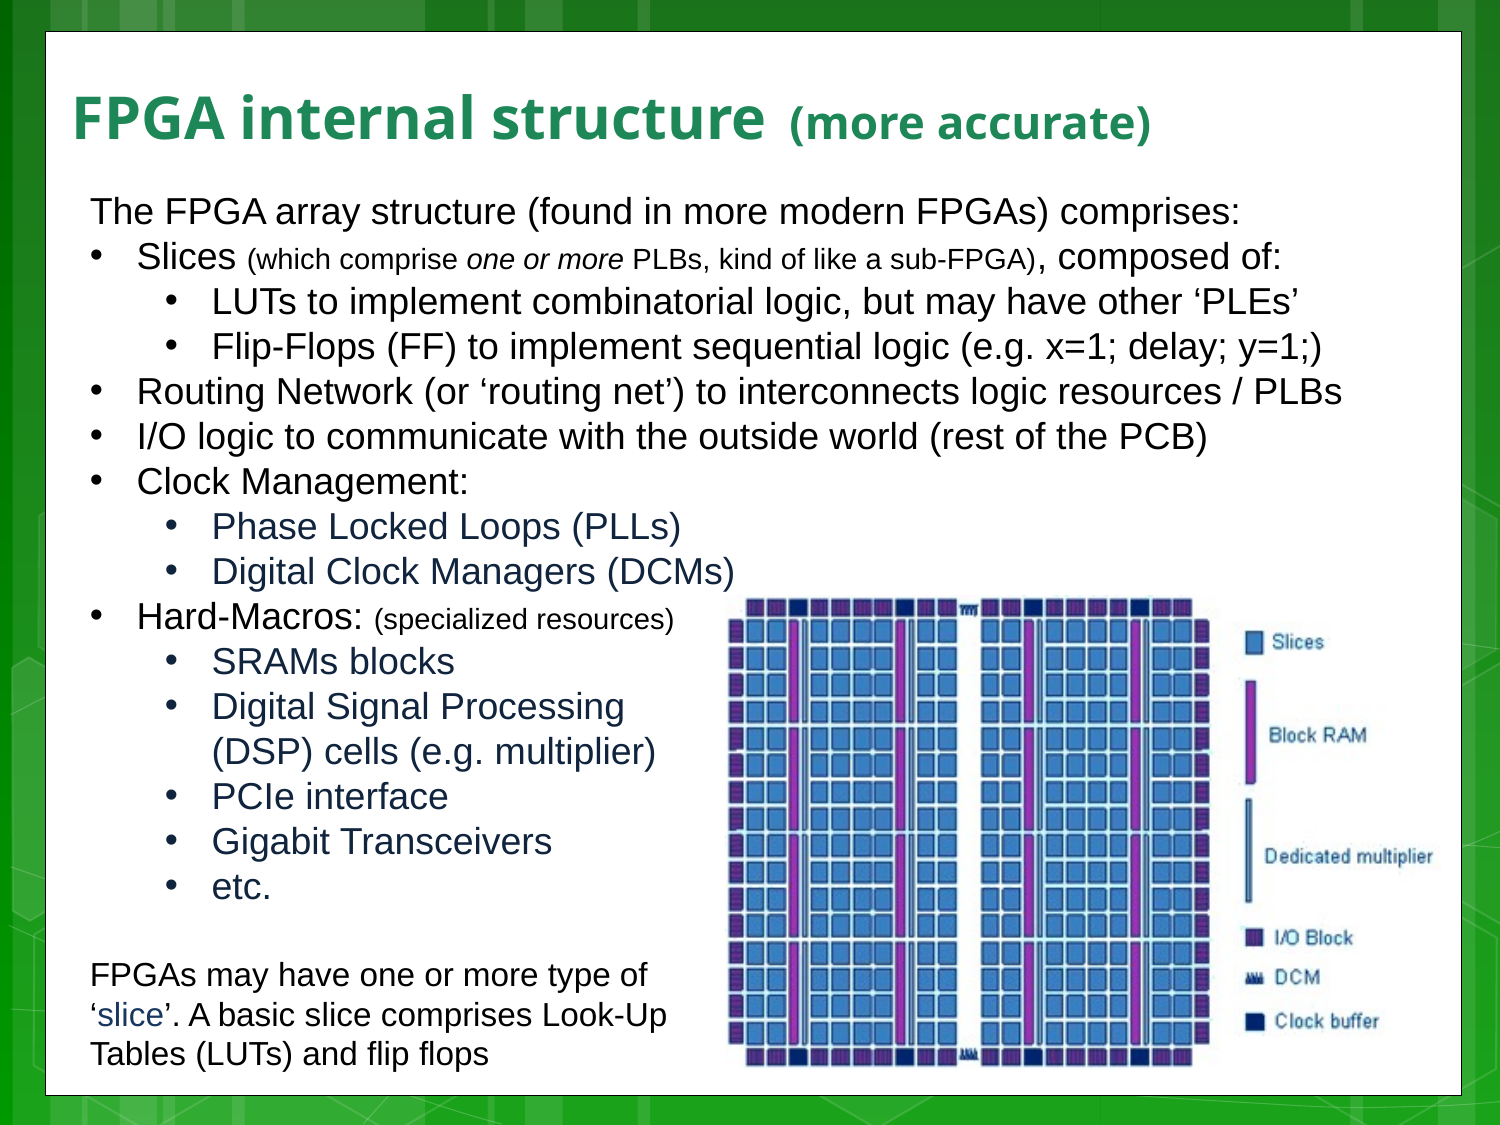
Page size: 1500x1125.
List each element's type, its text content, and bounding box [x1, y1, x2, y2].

title FPGA internal structure (more accurate) [56, 40, 1454, 165]
text_box The FPGA array structure (found in more modern FPGAs) comprises: Slices (which comprise one or more PLBs, kind of like a sub-FPGA), composed of: LUTs to implement combinatorial logic, but may have other ‘PLEs’ Flip-Flops (FF) to implement sequential logic (e.g. x=1; delay; y=1;) Routing Network (or ‘routing net’) to interconnects logic resources / PLBs I/O logic to communicate with the outside world (rest of the PCB) Clock Management: Phase Locked Loops (PLLs) Digital Clock Managers (DCMs) Hard-Macros: (specialized resources) SRAMs blocks Digital Signal Processing (DSP) cells (e.g. multiplier) PCIe interface Gigabit Transceivers etc. [74, 179, 1397, 915]
picture [724, 595, 1454, 1069]
text_box FPGAs may have one or more type of ‘slice’. A basic slice comprises Look-Up Tables (LUTs) and flip flops [74, 945, 690, 1080]
